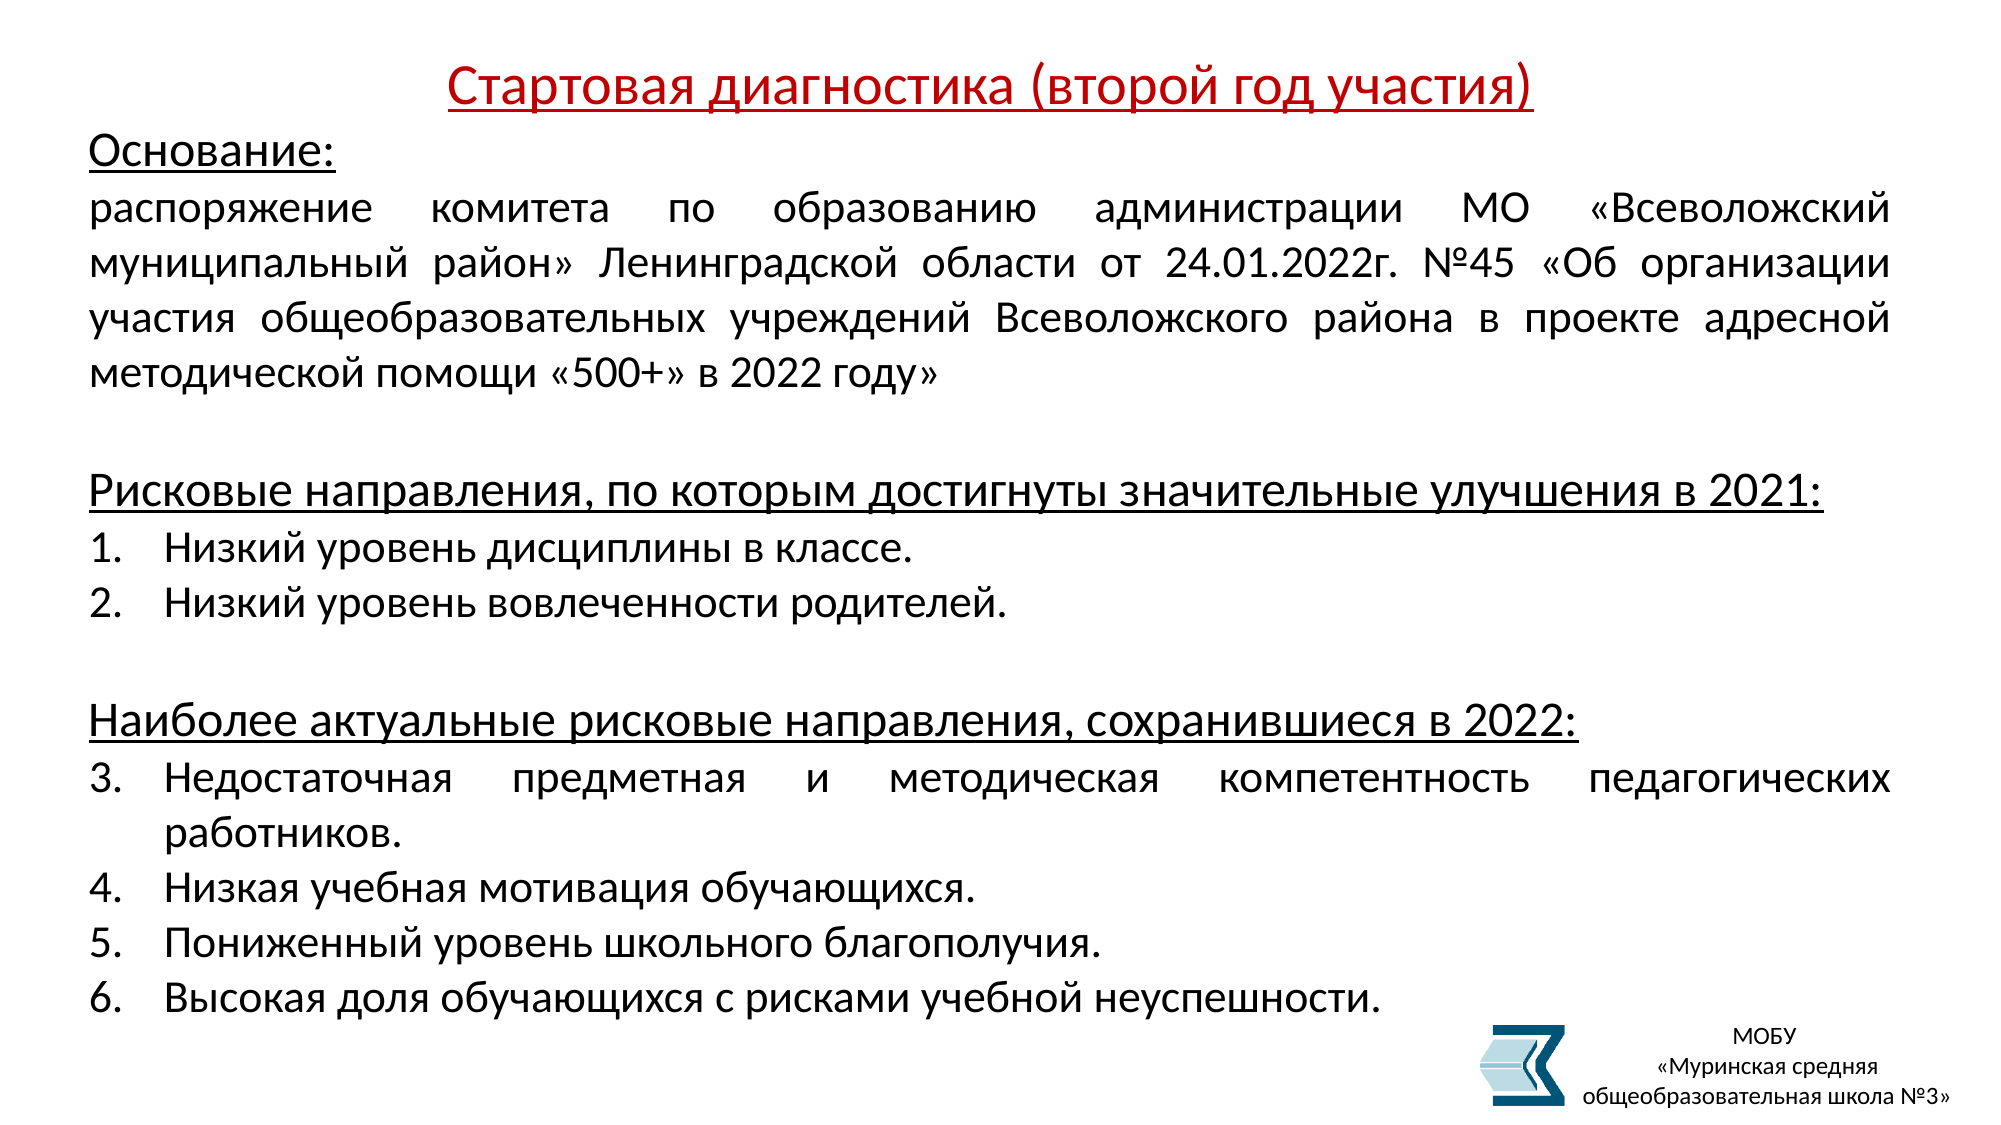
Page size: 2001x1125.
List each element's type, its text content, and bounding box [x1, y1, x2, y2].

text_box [1479, 1012, 2000, 1119]
text_box Стартовая диагностика (второй год участия) Основание: распоряжение комитета по образованию администрации МО «Всеволожский муниципальный район» Ленинградской области от 24.01.2022г. №45 «Об организации участия общеобразовательных учреждений Всеволожского района в проекте адресной методической помощи «500+» в 2022 году» Рисковые направления, по которым достигнуты значительные улучшения в 2021: Низкий уровень дисциплины в классе. Низкий уровень вовлеченности родителей. Наиболее актуальные рисковые направления, сохранившиеся в 2022: Недостаточная предметная и методическая компетентность педагогических работников. Низкая учебная мотивация обучающихся. Пониженный уровень школьного благополучия. Высокая доля обучающихся с рисками учебной неуспешности. [73, 39, 1908, 1029]
